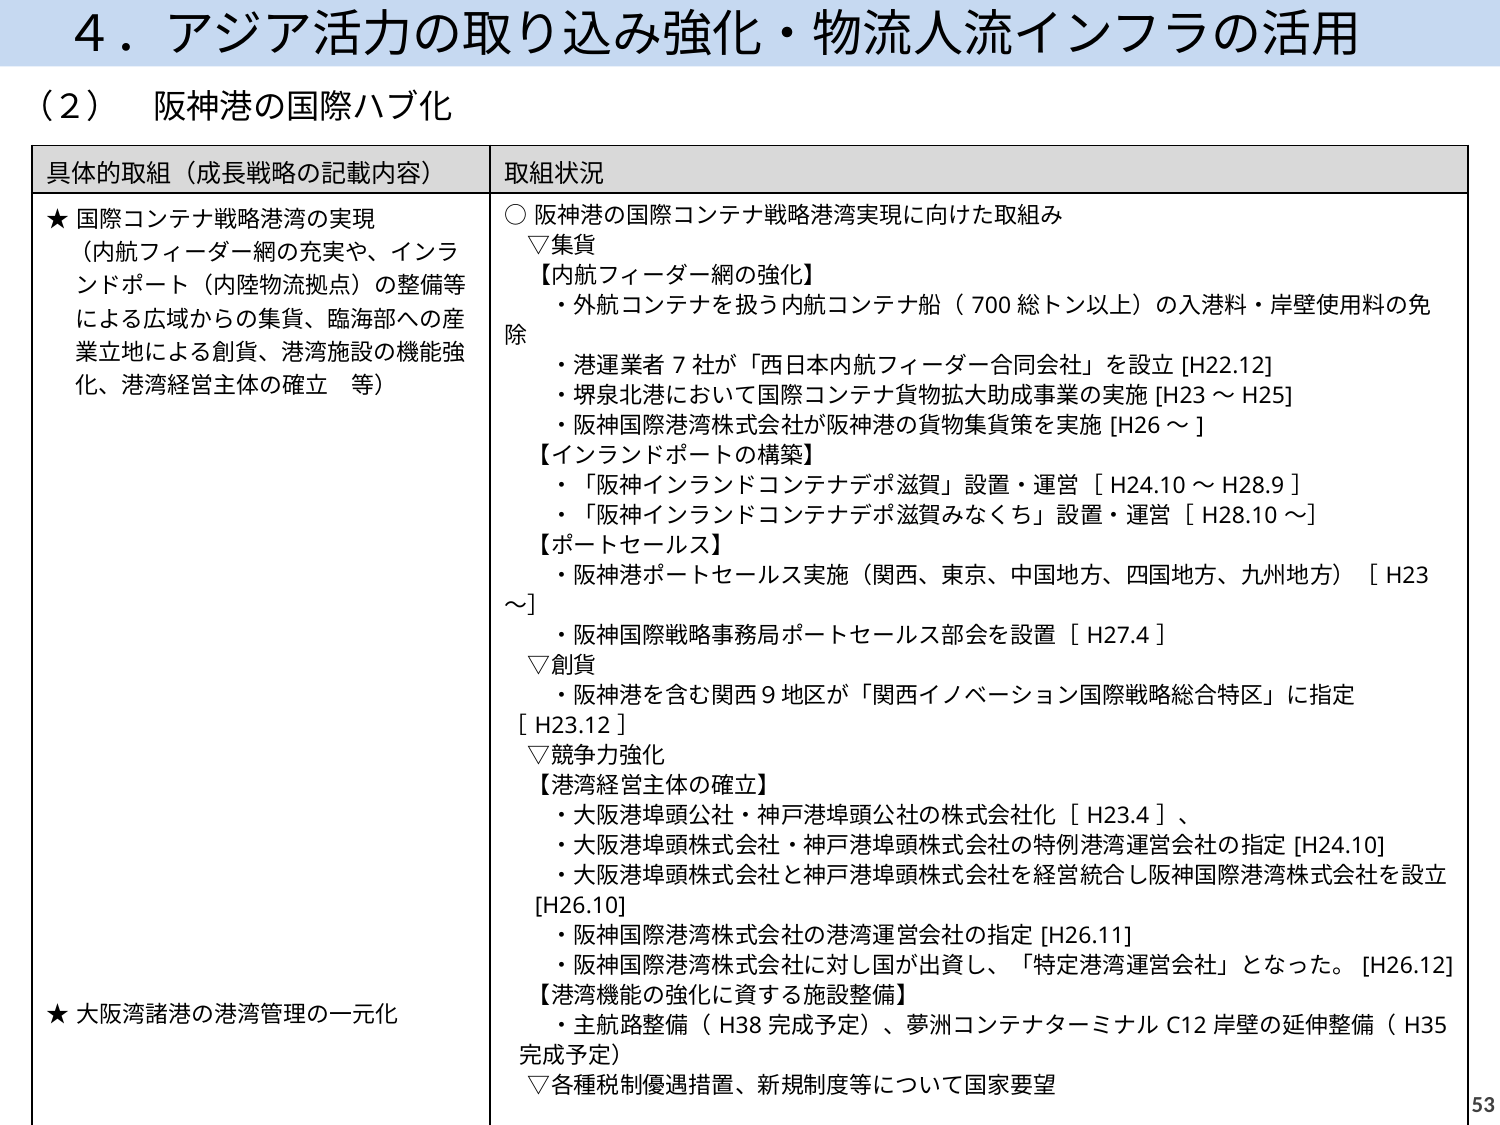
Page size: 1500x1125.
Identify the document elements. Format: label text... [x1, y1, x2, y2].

table_cell ★国際コンテナ戦略港湾の実現 （内航フィーダー網の充実や、インランドポート（内陸物流拠点）の整備等による広域からの集貨、臨海部への産業立地による創貨、港湾施設の機能強化、港湾経営主体の確立 等） ★大阪湾諸港の港湾管理の一元化 [33, 194, 489, 1125]
text_box ４．アジア活力の取り込み強化・物流人流インフラの活用 [0, 0, 1500, 67]
table_header 取組状況 [491, 146, 1467, 192]
text_box （２） 阪神港の国際ハブ化 [5, 78, 1164, 133]
table_cell ○阪神港の国際コンテナ戦略港湾実現に向けた取組み ▽集貨 【内航フィーダー網の強化】 ・外航コンテナを扱う内航コンテナ船（700総トン以上）の入港料・岸壁使用料の免除 ・港運業者7社が「西日本内航フィーダー合同会社」を設立[H22.12] ・堺泉北港において国際コンテナ貨物拡大助成事業の実施[H23～H25] ・阪神国際港湾株式会社が阪神港の貨物集貨策を実施[H26～] 【インランドポートの構築】 ・「阪神インランドコンテナデポ滋賀」設置・運営［H24.10～H28.9］ ・「阪神インランドコンテナデポ滋賀みなくち」設置・運営［H28.10～］ 【ポートセールス】 ・阪神港ポートセールス実施（関西、東京、中国地方、四国地方、九州地方）［H23～］ ・阪神国際戦略事務局ポートセールス部会を設置［H27.4］ ▽創貨 ・阪神港を含む関西９地区が「関西イノベーション国際戦略総合特区」に指定［H23.12］ ▽競争力強化 【港湾経営主体の確立】 ・大阪港埠頭公社・神戸港埠頭公社の株式会社化［H23.4］、 ・大阪港埠頭株式会社・神戸港埠頭株式会社の特例港湾運営会社の指定[H24.10] ・大阪港埠頭株式会社と神戸港埠頭株式会社を経営統合し阪神国際港湾株式会社を設立[H26.10] ・阪神国際港湾株式会社の港湾運営会社の指定[H26.11] ・阪神国際港湾株式会社に対し国が出資し、「特定港湾運営会社」となった。[H26.12] 【港湾機能の強化に資する施設整備】 ・主航路整備（H38完成予定）、夢洲コンテナターミナルC12岸壁の延伸整備（H35完成予定） ▽各種税制優遇措置、新規制度等について国家要望 ○大阪湾諸港の港湾管理の一元化 ・府市で物流に特化した「新港務局」を設立する基本的方向性を確認[H24.6] ・大阪湾諸港の港湾管理の一元化に向けた検討[H24～] [491, 194, 1467, 1125]
table_header 具体的取組（成長戦略の記載内容） [33, 146, 489, 192]
slide_number 52 [1159, 1064, 1500, 1124]
